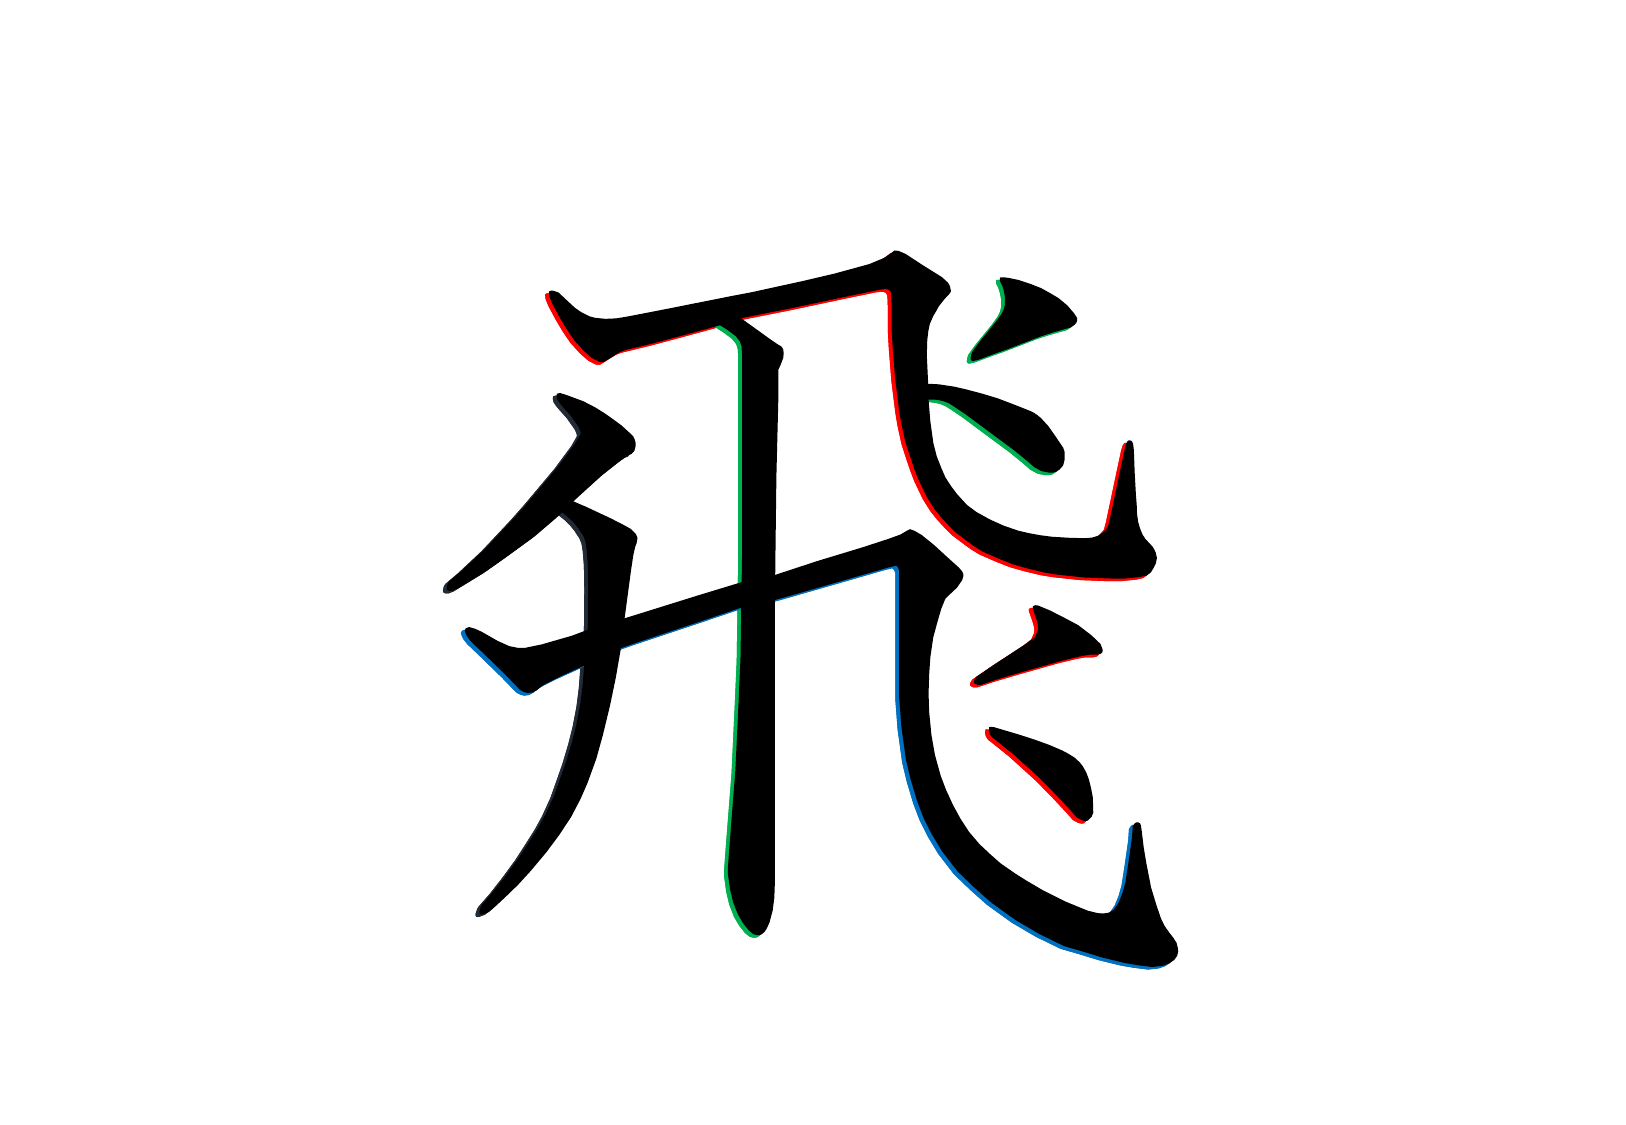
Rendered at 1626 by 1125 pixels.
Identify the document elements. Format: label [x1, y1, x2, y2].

text_box [446, 250, 1179, 967]
text_box [442, 253, 1175, 970]
